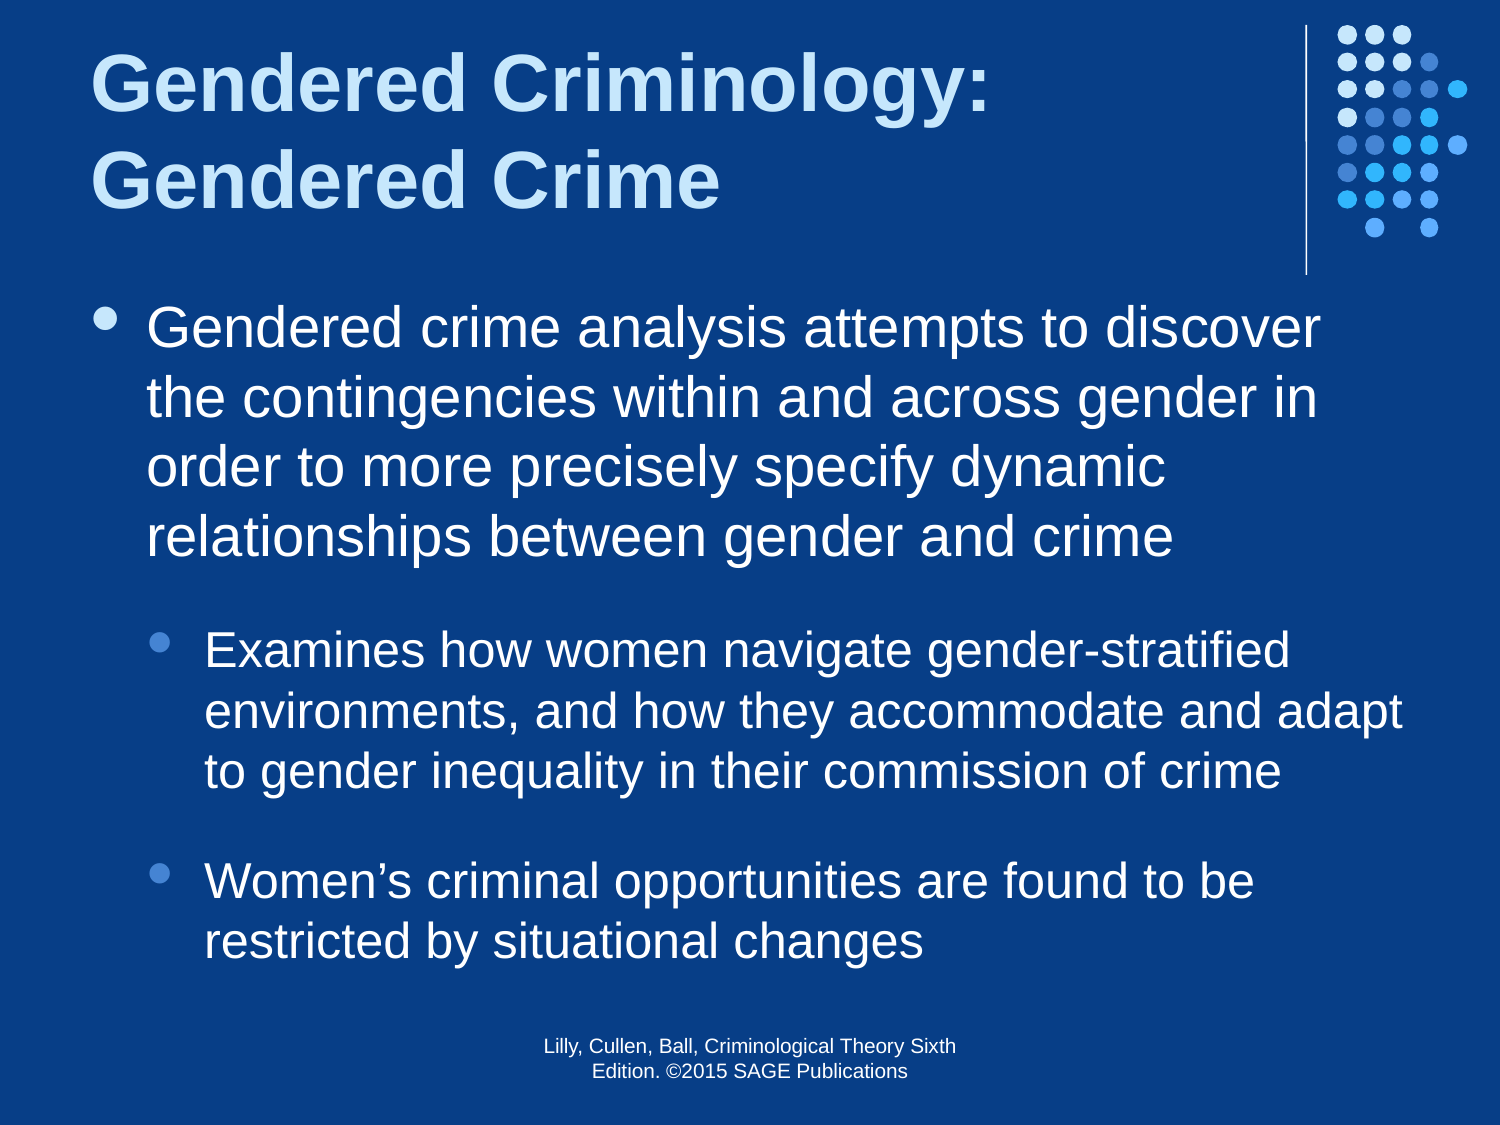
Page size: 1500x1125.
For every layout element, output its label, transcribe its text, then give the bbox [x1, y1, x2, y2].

footer Lilly, Cullen, Ball, Criminological Theory Sixth Edition. ©2015 SAGE Publications [512, 1024, 988, 1101]
list Gendered crime analysis attempts to discover the contingencies within and across gender in order to more precisely specify dynamic relationships between gender and crime Examines how women navigate gender-stratified environments, and how they accommodate and adapt to gender inequality in their commission of crime Women’s criminal opportunities are found to be restricted by situational changes [74, 281, 1426, 1006]
title Gendered Criminology: Gendered Crime [74, 19, 1313, 233]
